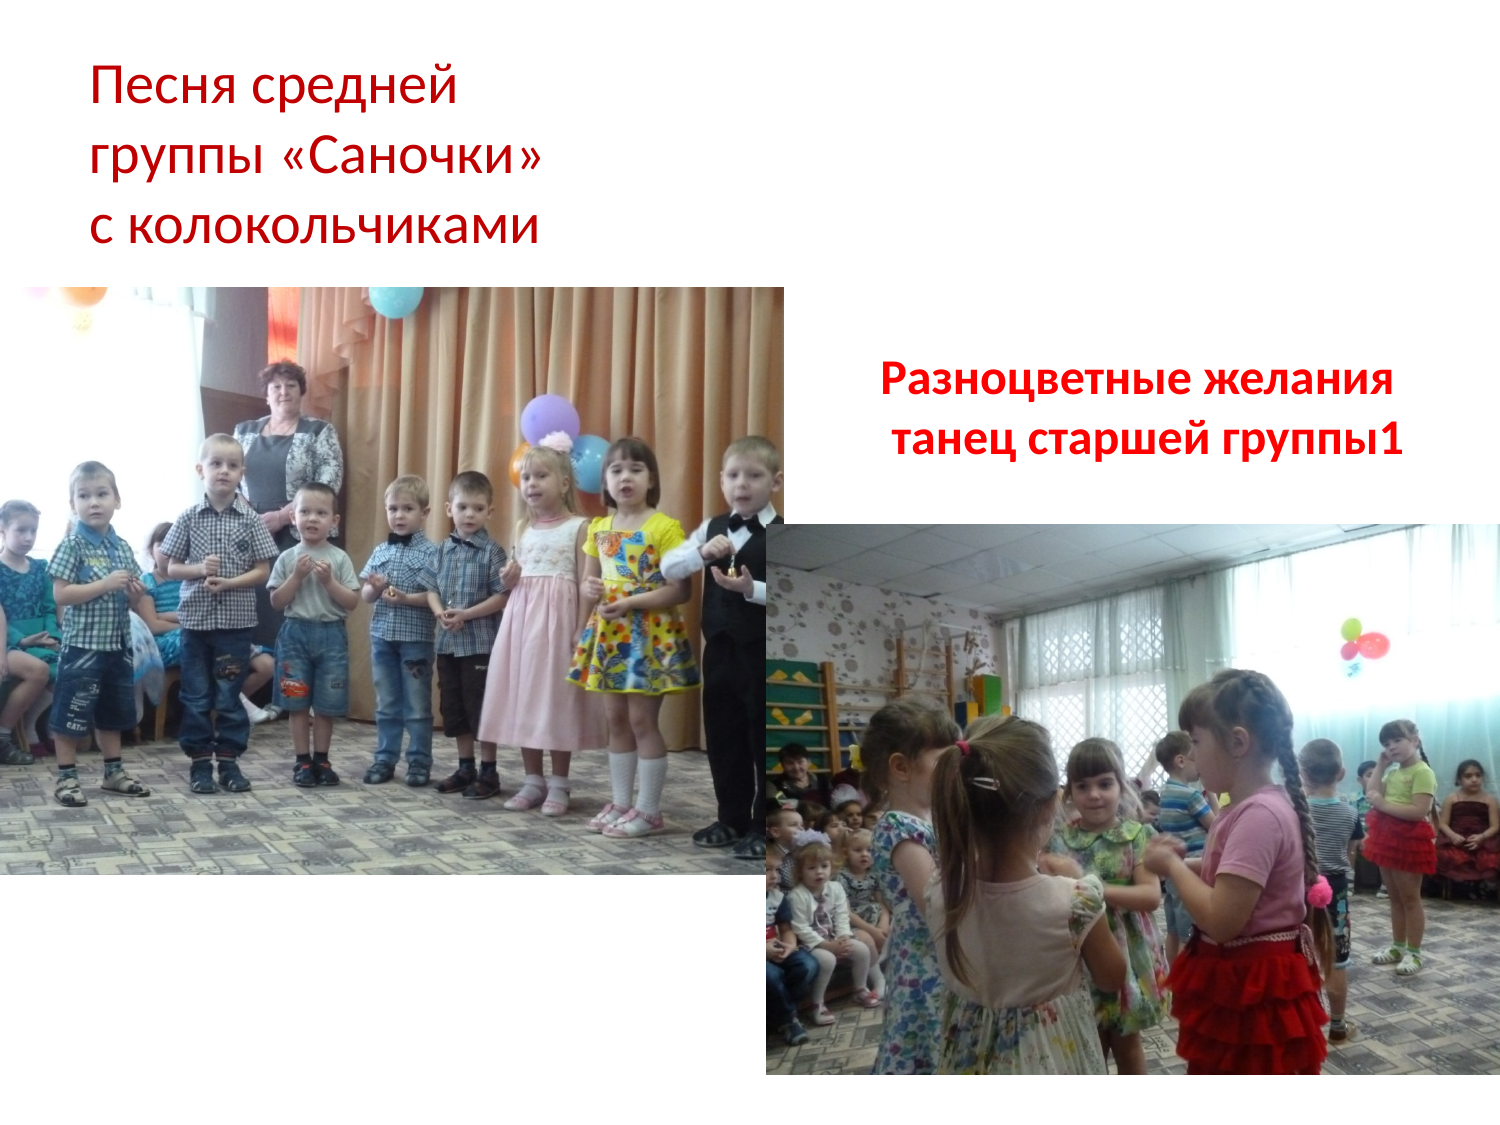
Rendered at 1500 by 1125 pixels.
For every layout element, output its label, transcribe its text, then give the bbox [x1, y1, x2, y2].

text_box Песня средней группы «Саночки» с колокольчиками [75, 37, 575, 263]
text_box Разноцветные желания танец старшей группы1 [865, 337, 1420, 473]
picture [0, 287, 1500, 1076]
